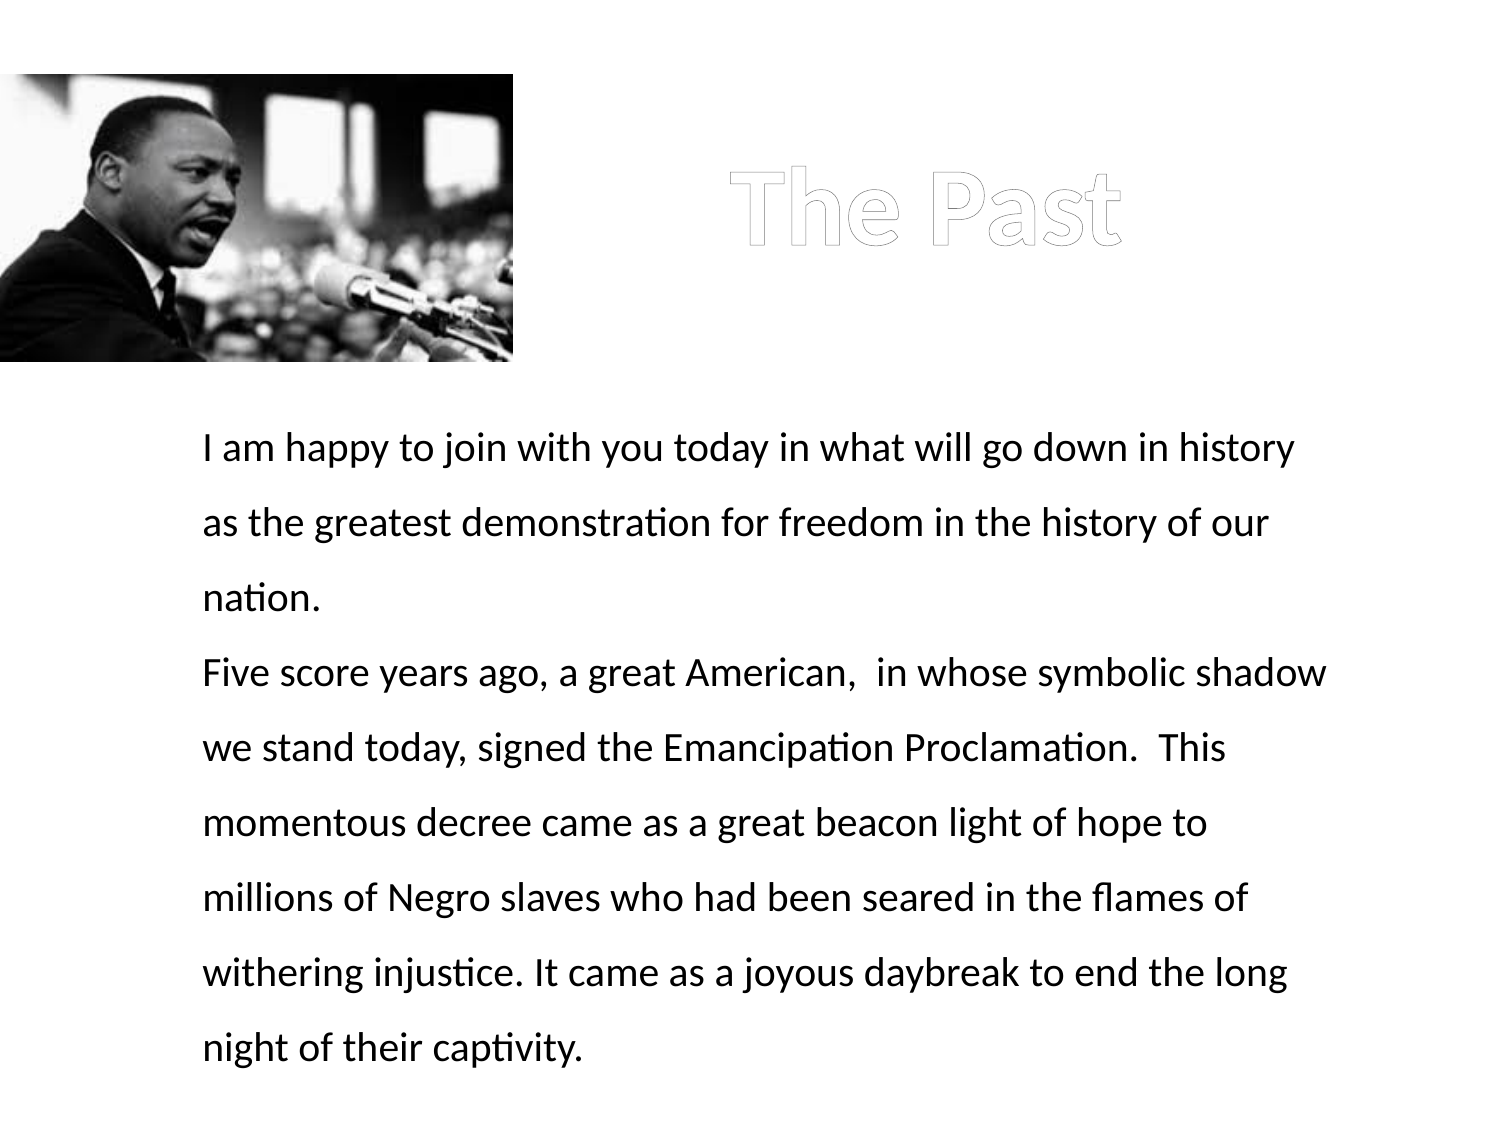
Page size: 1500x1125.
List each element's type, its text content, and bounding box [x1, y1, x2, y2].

text_box The Past [714, 124, 1139, 275]
text_box I am happy to join with you today in what will go down in history as the greatest demonstration for freedom in the history of our nation. Five score years ago, a great American, in whose symbolic shadow we stand today, signed the Emancipation Proclamation. This momentous decree came as a great beacon light of hope to millions of Negro slaves who had been seared in the flames of withering injustice. It came as a joyous daybreak to end the long night of their captivity. [187, 387, 1350, 1078]
picture [0, 74, 513, 363]
